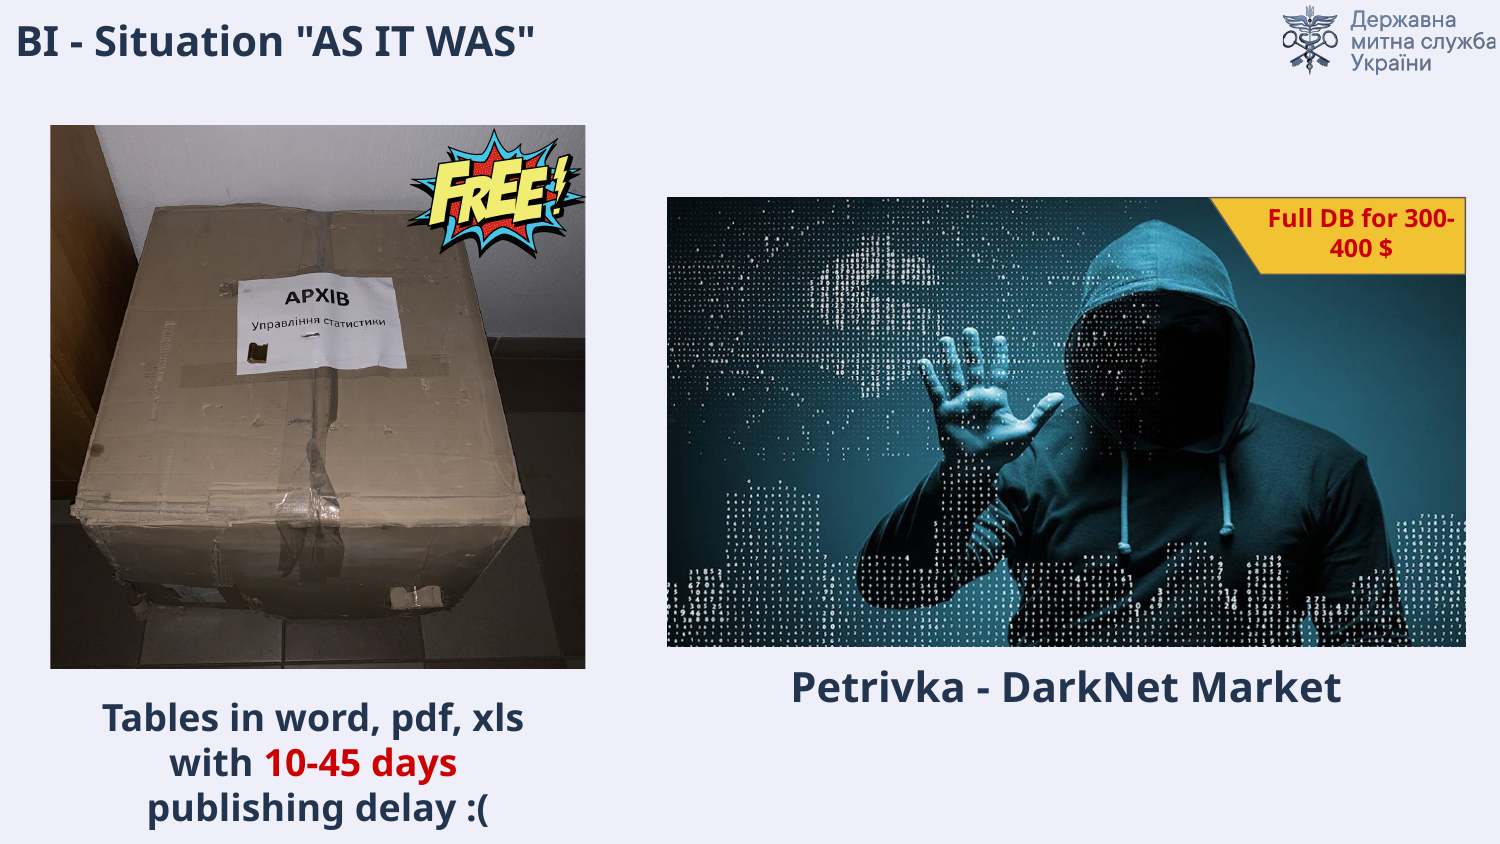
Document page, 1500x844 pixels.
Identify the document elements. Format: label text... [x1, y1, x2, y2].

picture [667, 197, 1466, 647]
text_box BI - Situation "AS IT WAS" [0, 0, 1500, 81]
picture [50, 125, 586, 669]
text_box Tables in word, pdf, xls with 10-45 days publishing delay :( [6, 678, 631, 844]
text_box Petrivka - DarkNet Market [667, 653, 1466, 727]
